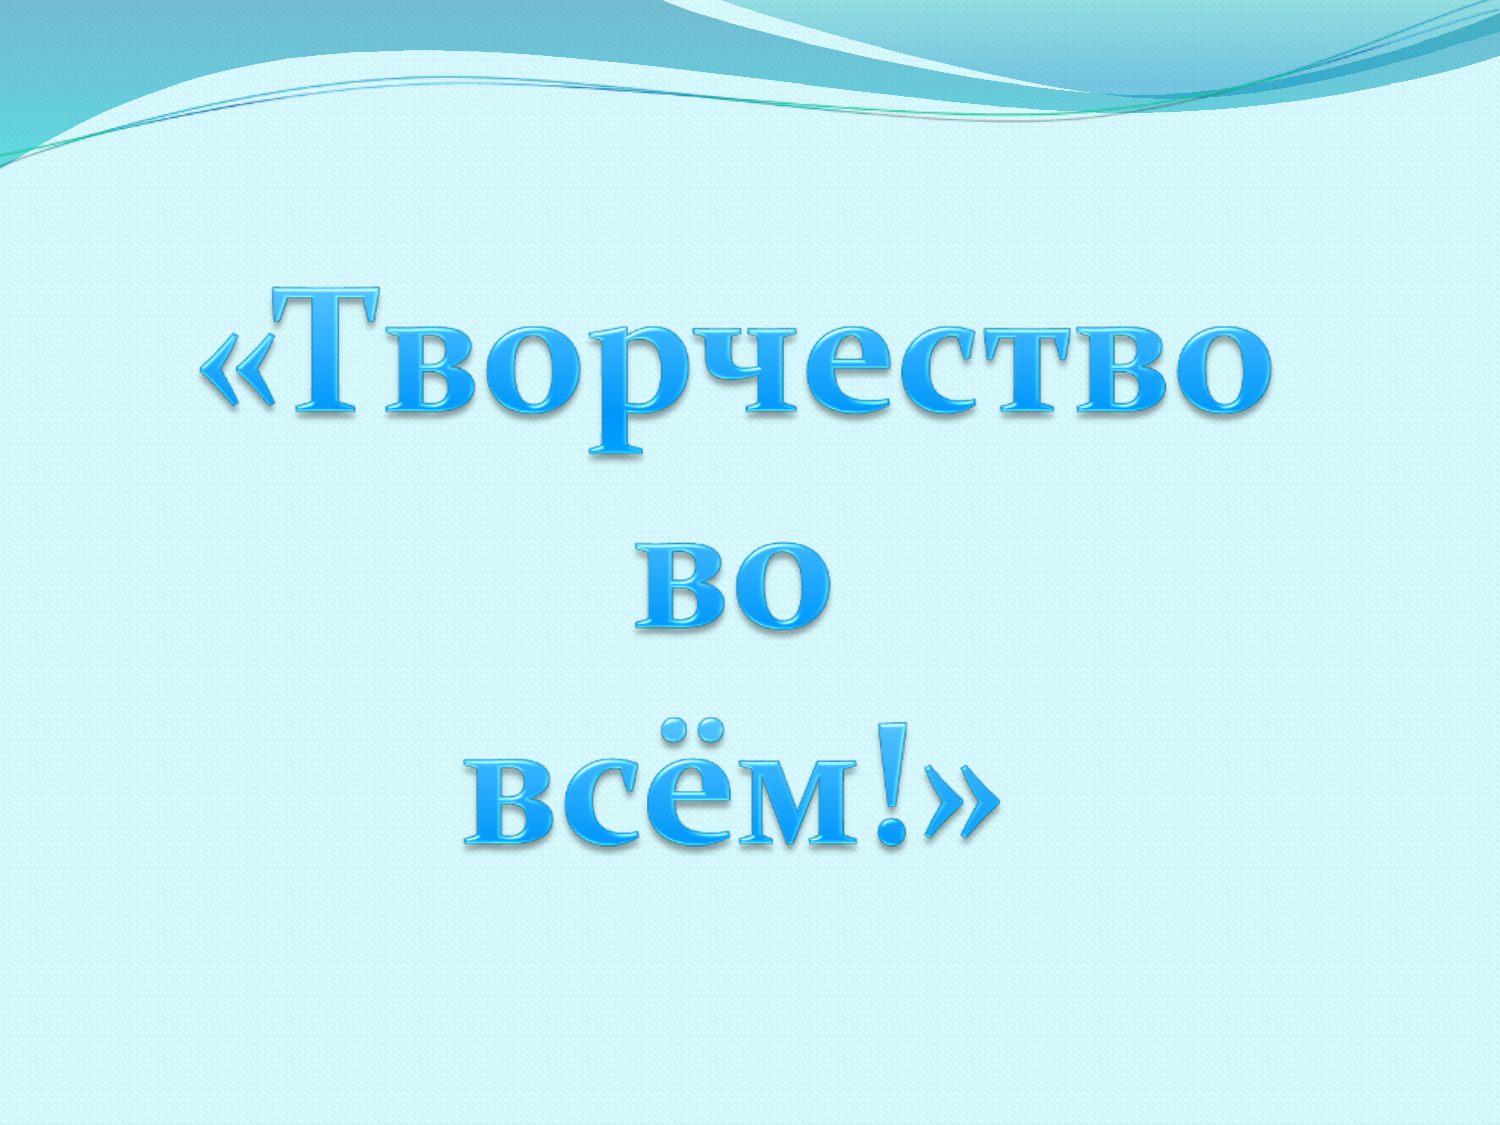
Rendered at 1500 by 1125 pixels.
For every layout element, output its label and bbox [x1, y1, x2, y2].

picture [0, 0, 1500, 168]
picture [76, 184, 1431, 908]
